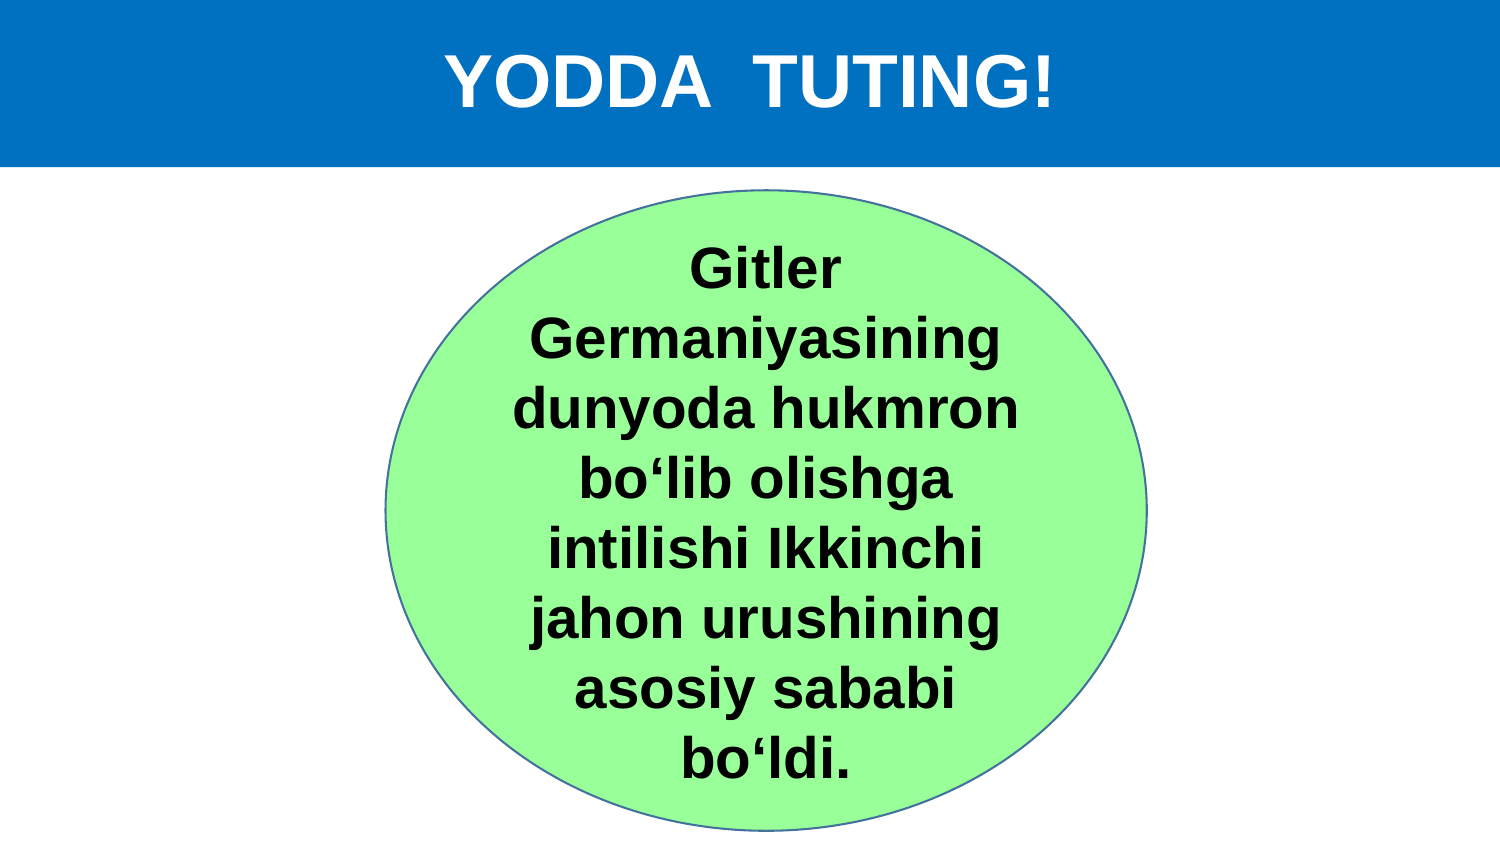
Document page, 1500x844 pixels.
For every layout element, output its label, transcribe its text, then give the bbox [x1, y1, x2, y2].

title YODDA TUTING! [0, 0, 1500, 168]
text_box Gitler Germaniyasining dunyoda hukmron bo‘lib olishga intilishi Ikkinchi jahon urushining asosiy sababi bo‘ldi. [384, 189, 1148, 832]
